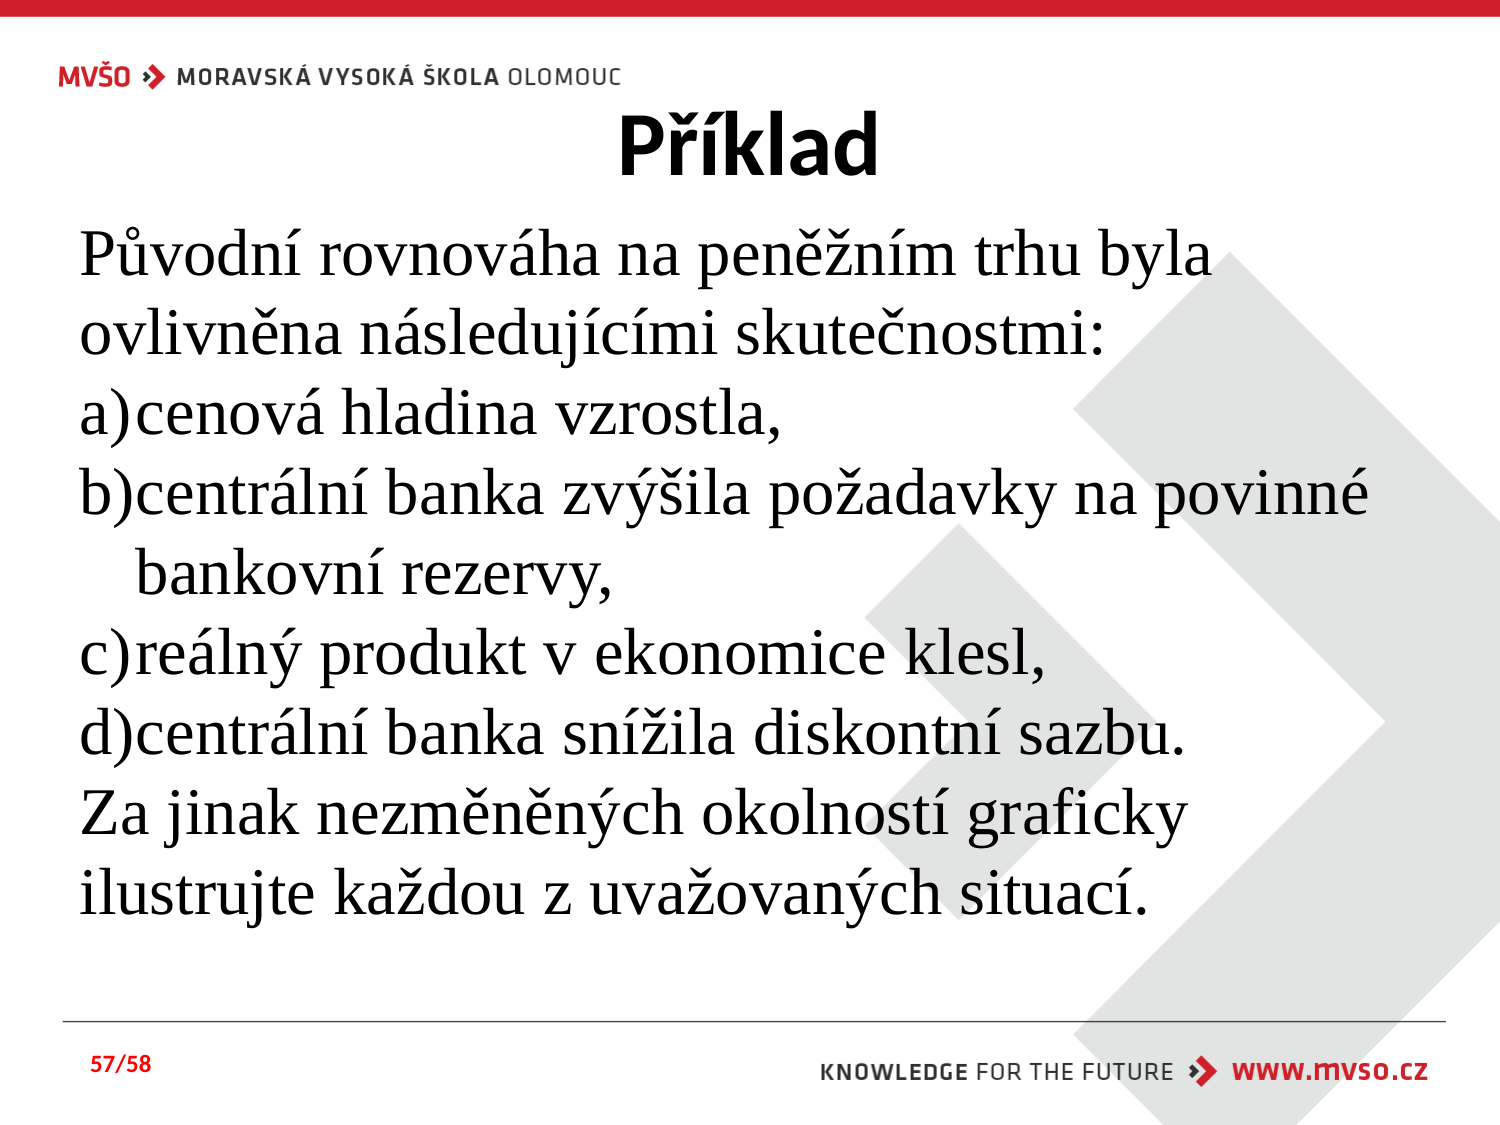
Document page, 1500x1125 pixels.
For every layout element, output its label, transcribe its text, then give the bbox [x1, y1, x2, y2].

picture [0, 0, 1500, 1125]
slide_number [1074, 1042, 1425, 1103]
text_box 57/58 [74, 1040, 213, 1085]
text_box Původní rovnováha na peněžním trhu byla ovlivněna následujícími skutečnostmi: cenová hladina vzrostla, centrální banka zvýšila požadavky na povinné bankovní rezervy, reálný produkt v ekonomice klesl, centrální banka snížila diskontní sazbu. Za jinak nezměněných okolností graficky ilustrujte každou z uvažovaných situací. [64, 200, 1435, 936]
title Příklad [75, 45, 1425, 200]
